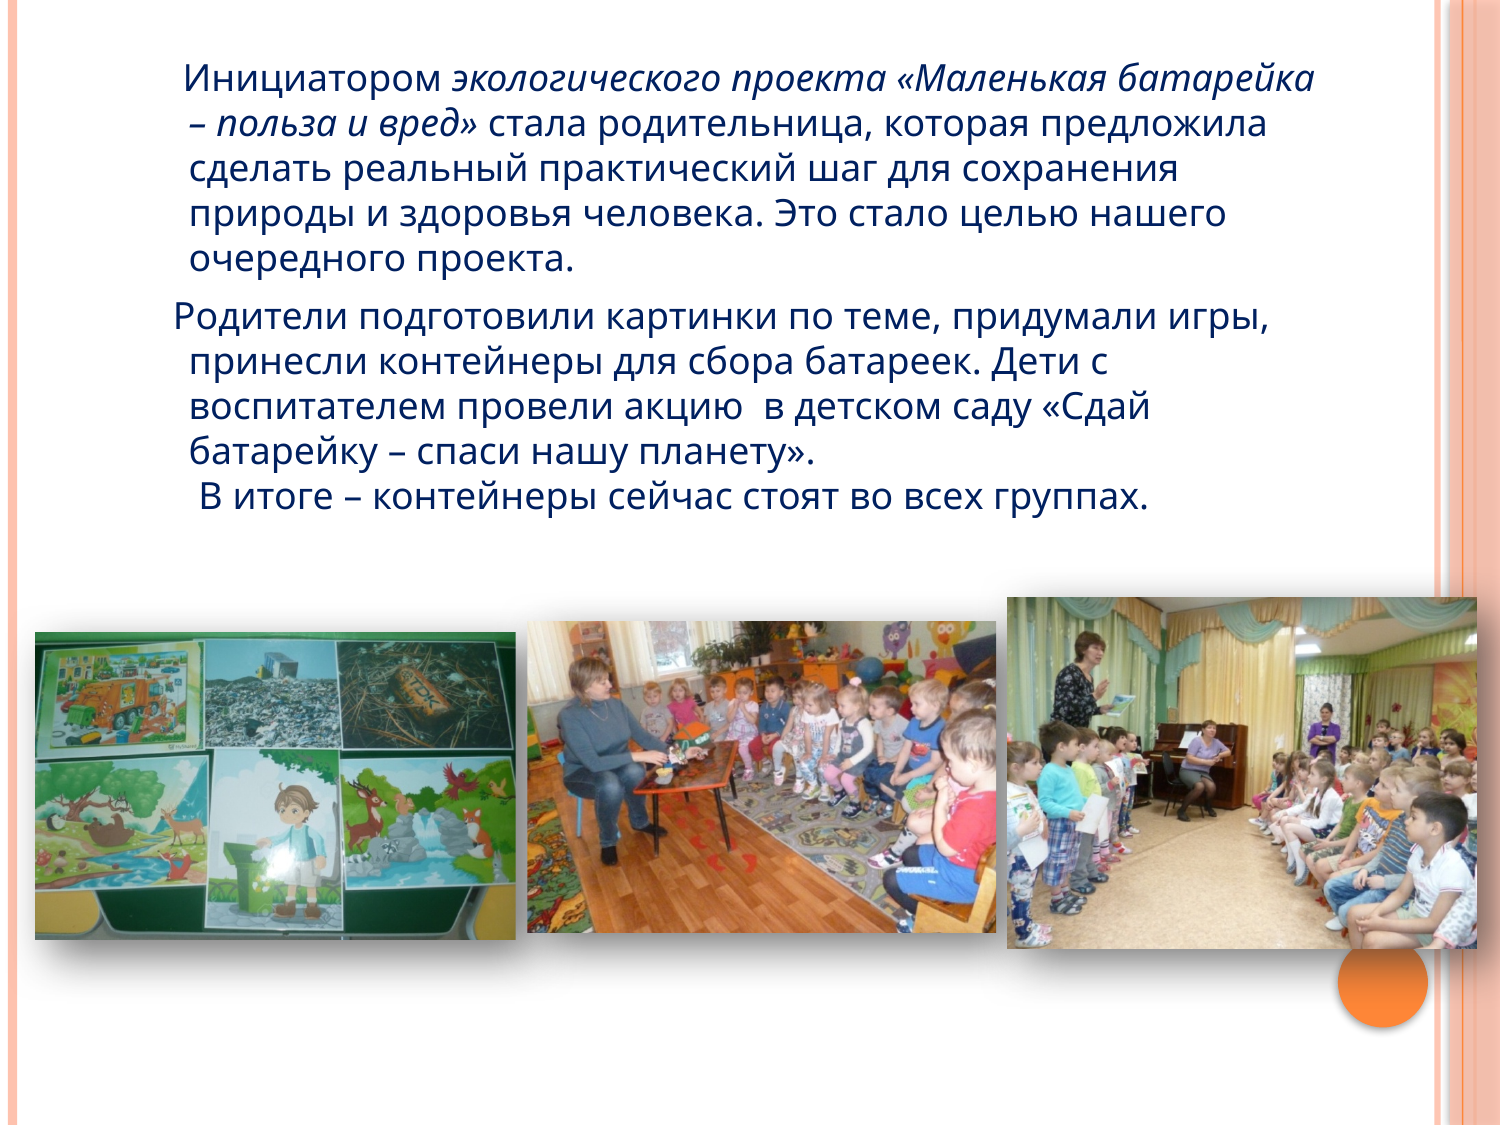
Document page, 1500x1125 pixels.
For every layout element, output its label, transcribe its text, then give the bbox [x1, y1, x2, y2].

picture [526, 620, 997, 934]
picture [34, 632, 517, 940]
picture [1007, 597, 1478, 950]
list Инициатором экологического проекта «Маленькая батарейка – польза и вред» стала родительница, которая предложила сделать реальный практический шаг для сохранения природы и здоровья человека. Это стало целью нашего очередного проекта. Родители подготовили картинки по теме, придумали игры, принесли контейнеры для сбора батареек. Дети с воспитателем провели акцию в детском саду «Сдай батарейку – спаси нашу планету». В итоге – контейнеры сейчас стоят во всех группах. [128, 46, 1354, 616]
